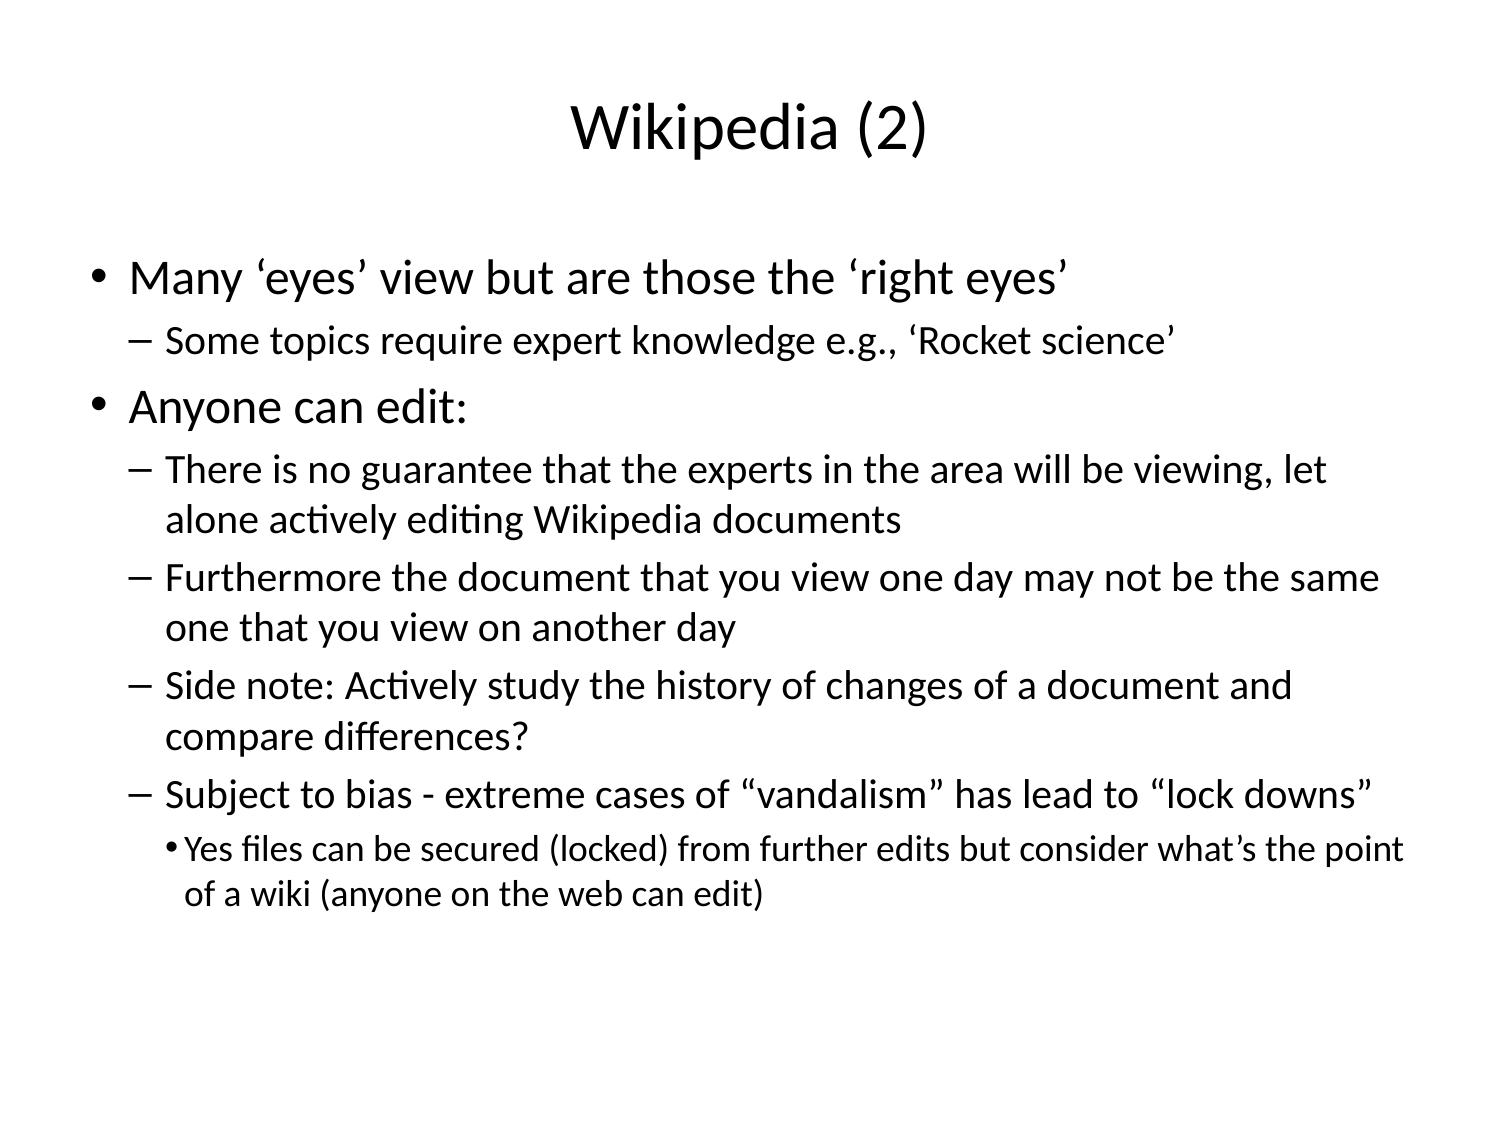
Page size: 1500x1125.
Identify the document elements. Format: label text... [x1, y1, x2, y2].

list Many ‘eyes’ view but are those the ‘right eyes’ Some topics require expert knowledge e.g., ‘Rocket science’ Anyone can edit: There is no guarantee that the experts in the area will be viewing, let alone actively editing Wikipedia documents Furthermore the document that you view one day may not be the same one that you view on another day Side note: Actively study the history of changes of a document and compare differences? Subject to bias - extreme cases of “vandalism” has lead to “lock downs” Yes files can be secured (locked) from further edits but consider what’s the point of a wiki (anyone on the web can edit) [75, 237, 1425, 1063]
title Wikipedia (2) [75, 45, 1425, 200]
